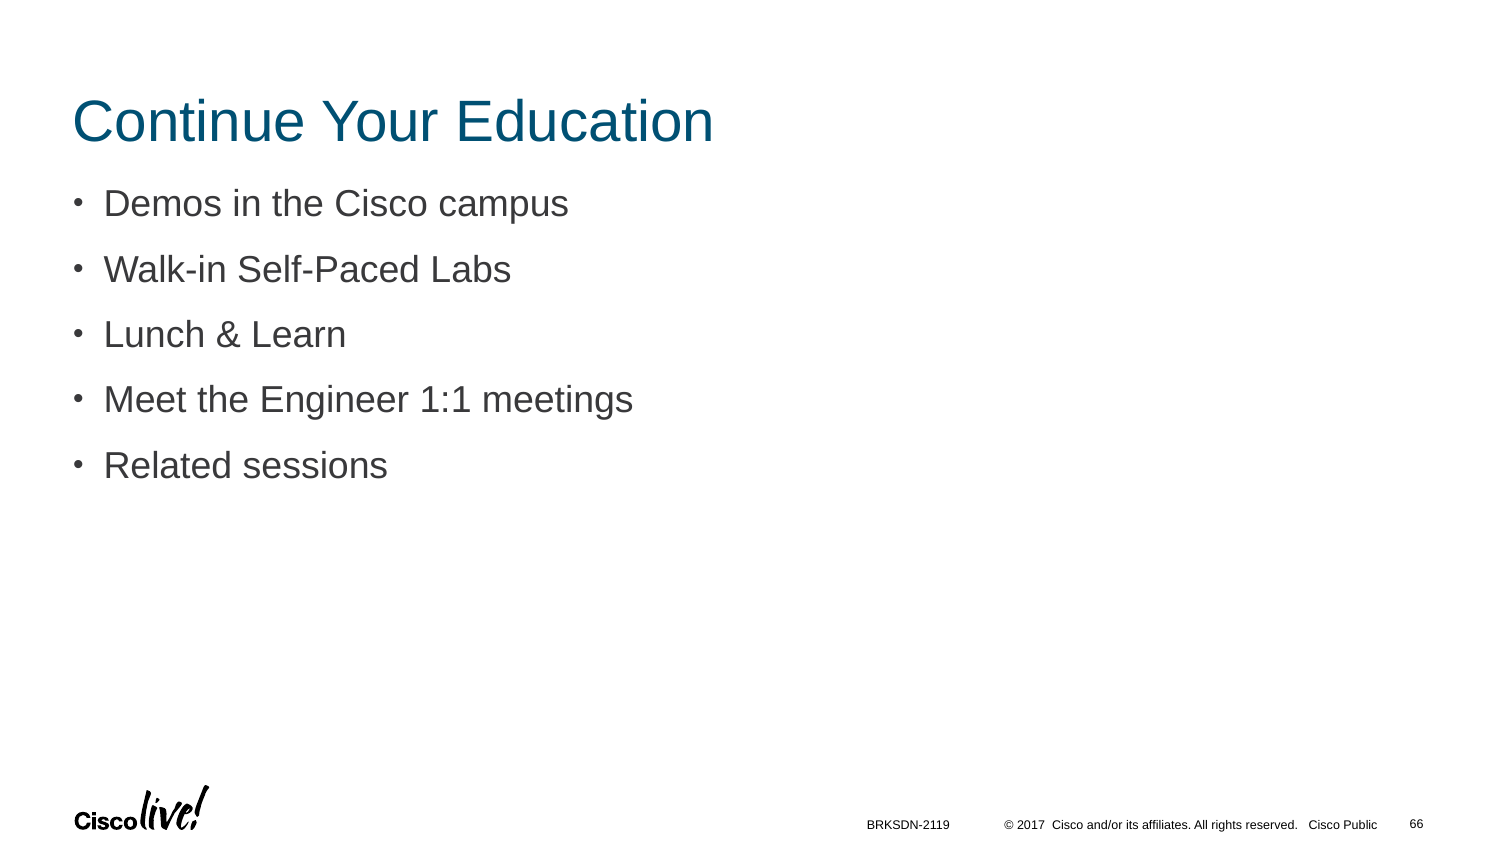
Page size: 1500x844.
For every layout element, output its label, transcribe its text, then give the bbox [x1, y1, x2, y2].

footer BRKSDN-2119 [856, 811, 975, 838]
slide_number 66 [1379, 801, 1439, 844]
list Demos in the Cisco campus Walk-in Self-Paced Labs Lunch & Learn Meet the Engineer 1:1 meetings Related sessions [57, 176, 1455, 735]
title Continue Your Education [57, 35, 1455, 162]
